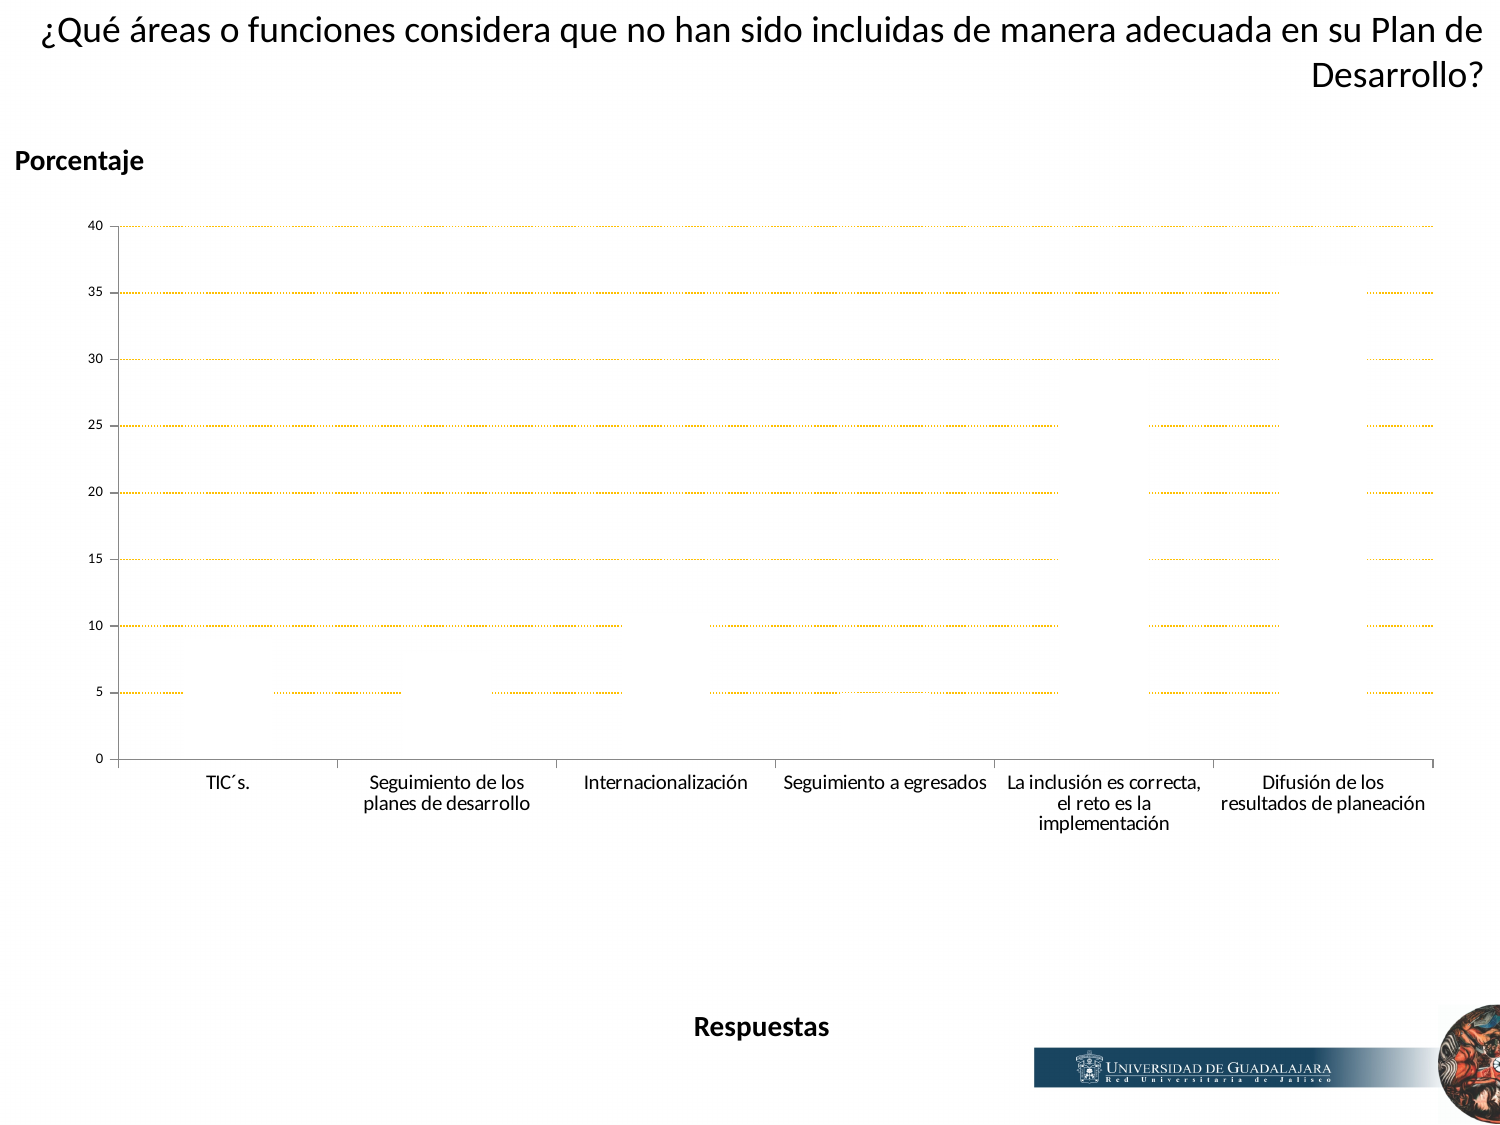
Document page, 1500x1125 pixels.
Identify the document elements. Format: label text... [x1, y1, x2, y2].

text_box ¿Qué áreas o funciones considera que no han sido incluidas de manera adecuada en su Plan de Desarrollo? [0, 0, 1500, 102]
chart [29, 184, 1471, 1000]
text_box Respuestas [620, 1008, 904, 1050]
picture [0, 102, 1500, 1125]
text_box Porcentaje [0, 133, 213, 184]
